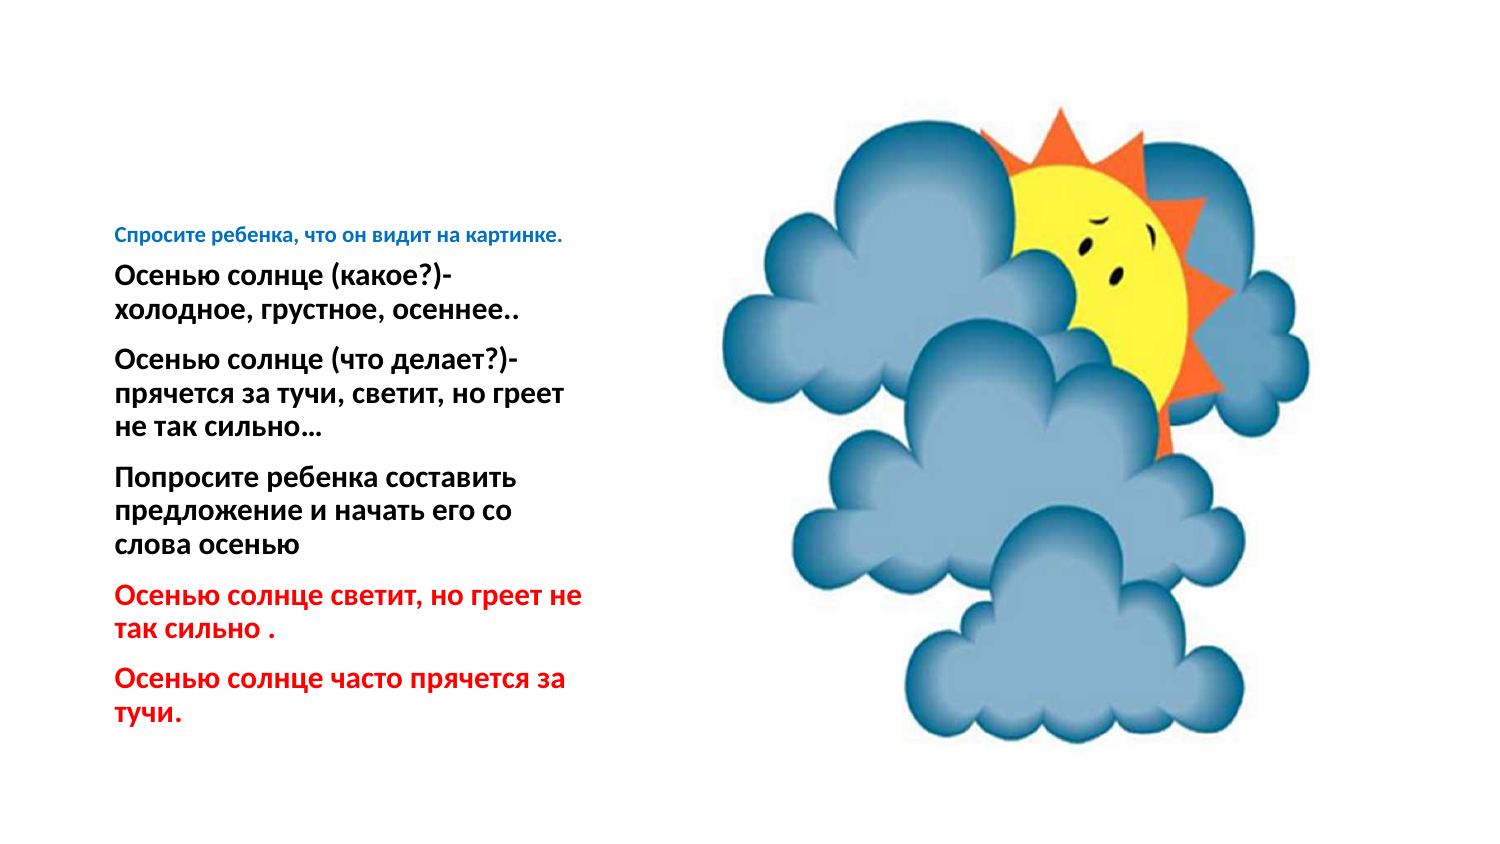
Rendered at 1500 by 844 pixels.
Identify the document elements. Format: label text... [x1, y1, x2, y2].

title Спросите ребенка, что он видит на картинке. [103, 56, 588, 253]
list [637, 74, 1409, 778]
list Осенью солнце (какое?)- холодное, грустное, осеннее.. Осенью солнце (что делает?)-прячется за тучи, светит, но греет не так сильно… Попросите ребенка составить предложение и начать его со слова осенью Осенью солнце светит, но греет не так сильно . Осенью солнце часто прячется за тучи. [103, 253, 603, 723]
